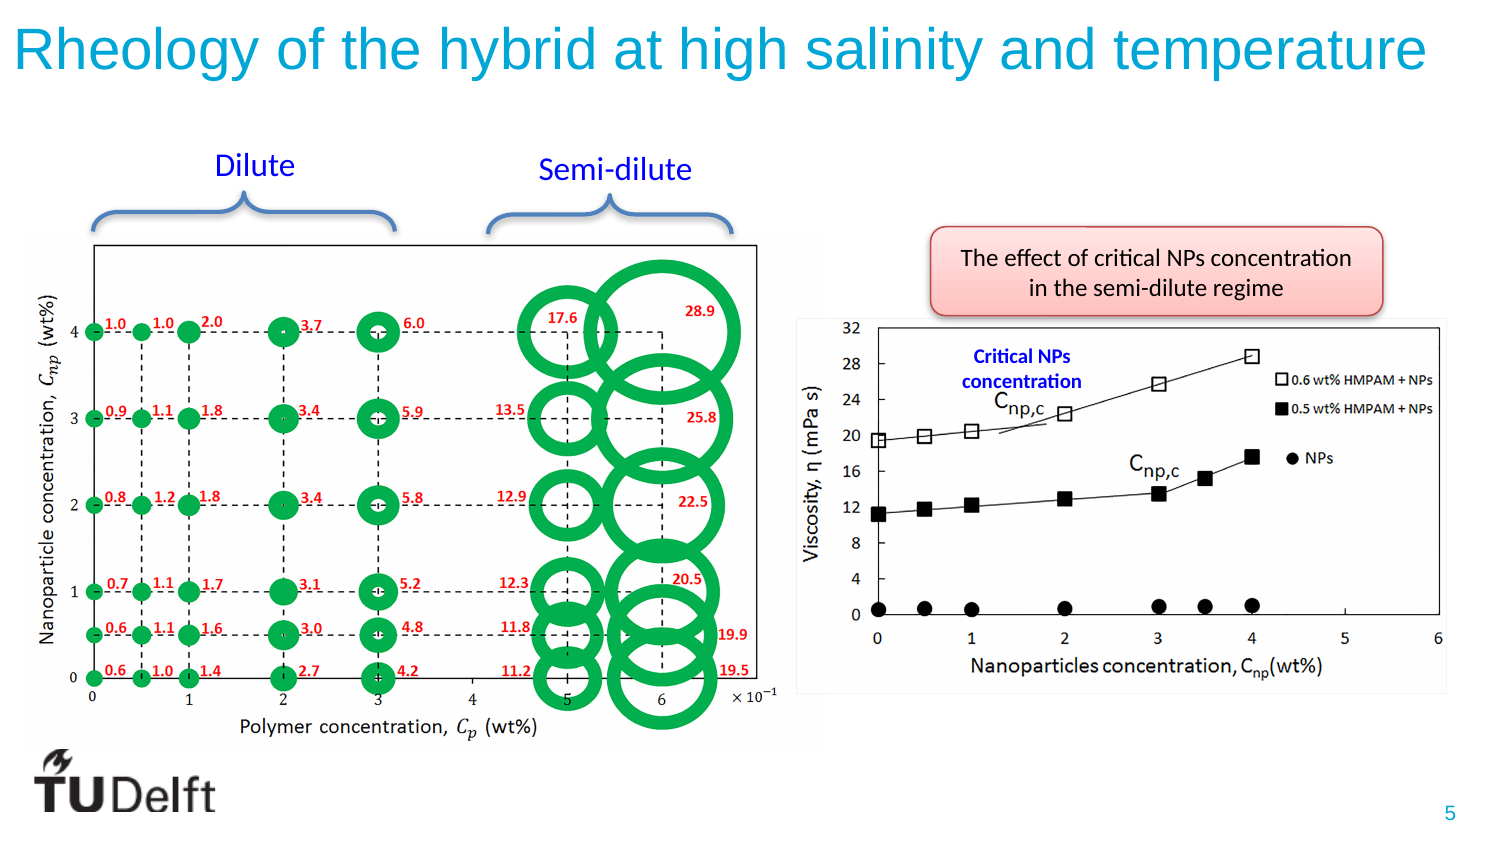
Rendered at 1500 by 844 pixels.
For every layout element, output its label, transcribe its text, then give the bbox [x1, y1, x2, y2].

text_box [91, 191, 397, 229]
text_box [486, 194, 733, 229]
text_box Semi-dilute [523, 139, 768, 194]
picture [28, 231, 1447, 750]
text_box Dilute [199, 136, 320, 191]
text_box The effect of critical NPs concentration in the semi-dilute regime [929, 225, 1384, 317]
title Rheology of the hybrid at high salinity and temperature [0, 0, 1454, 117]
